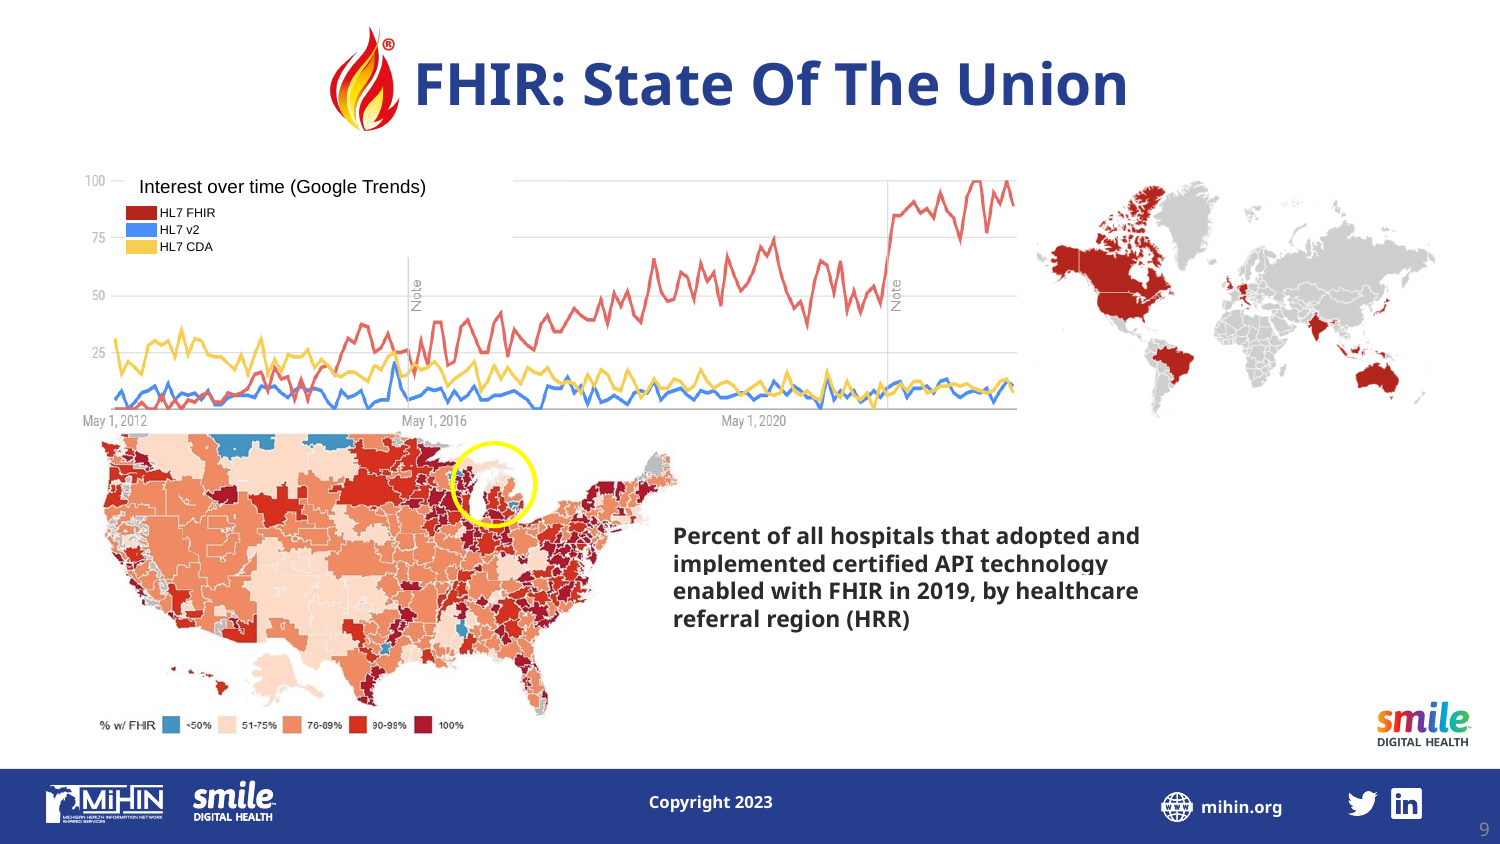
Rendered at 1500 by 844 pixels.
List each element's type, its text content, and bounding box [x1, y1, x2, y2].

picture [1391, 788, 1422, 819]
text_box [76, 164, 1029, 432]
slide_number 9 [1435, 812, 1500, 844]
title FHIR: State Of The Union [414, 24, 1500, 133]
picture [1347, 791, 1378, 816]
picture [1371, 695, 1475, 753]
picture [192, 760, 276, 844]
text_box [91, 430, 1193, 738]
picture [46, 785, 163, 823]
picture [1161, 792, 1193, 822]
picture [1029, 177, 1439, 423]
picture [323, 26, 417, 131]
